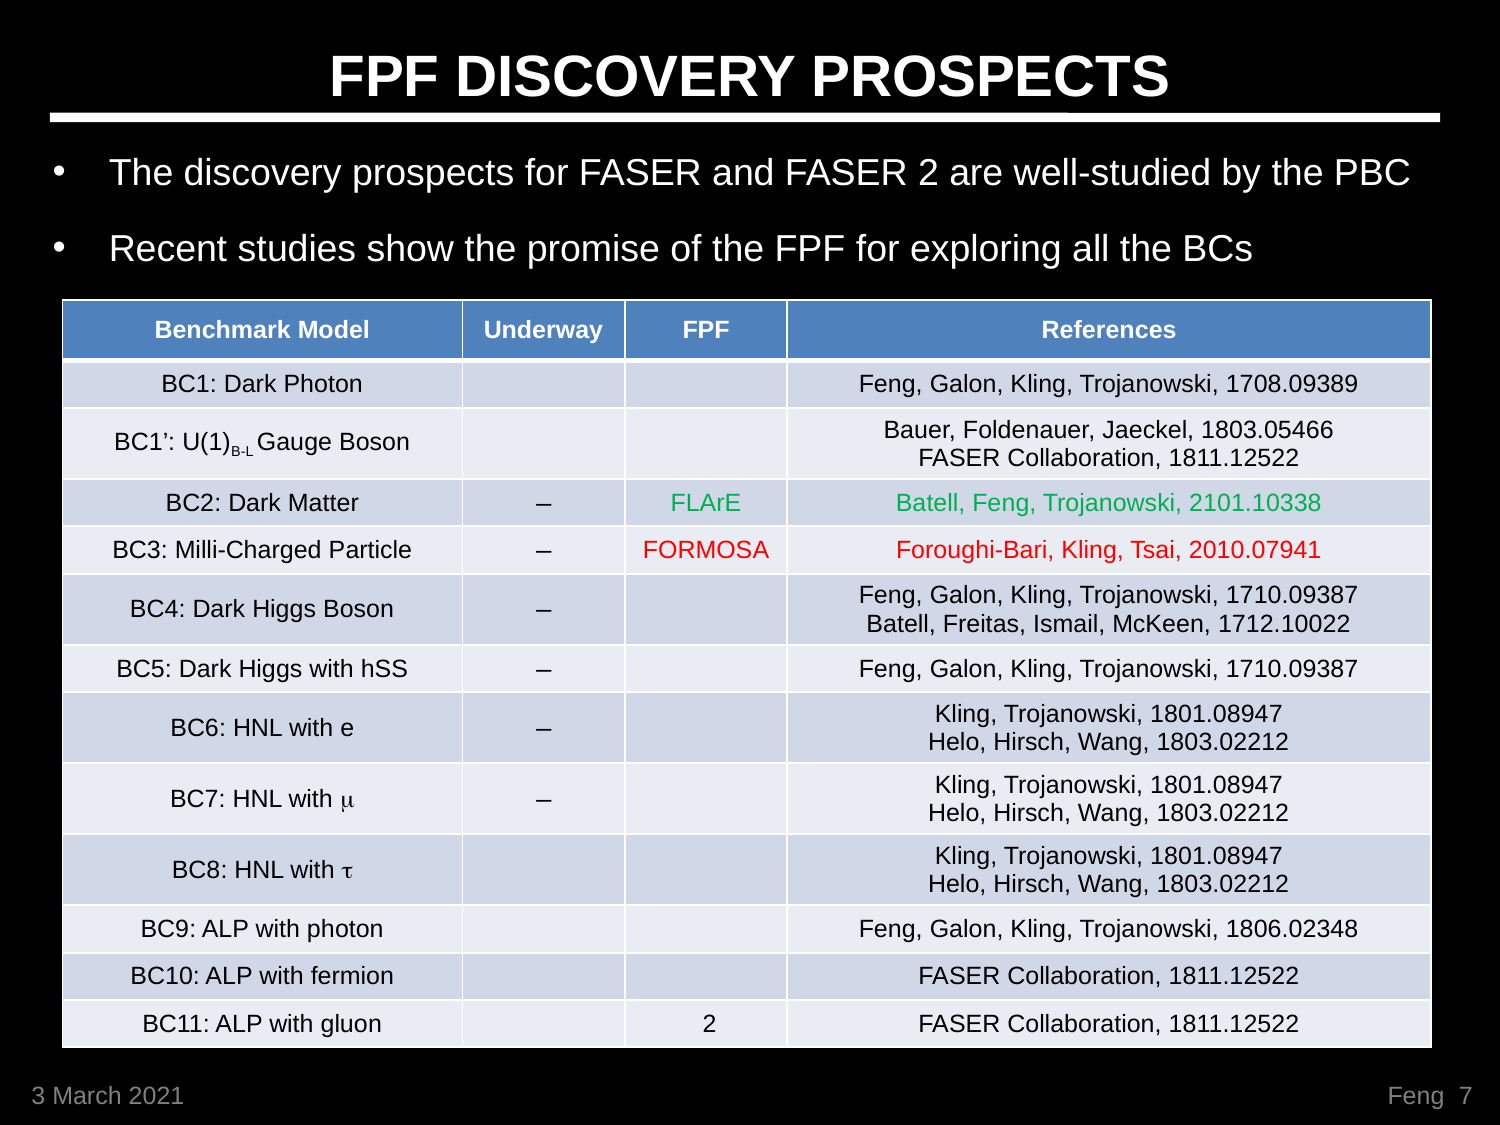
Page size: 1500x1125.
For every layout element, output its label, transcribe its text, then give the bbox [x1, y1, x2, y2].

list The discovery prospects for FASER and FASER 2 are well-studied by the PBC Recent studies show the promise of the FPF for exploring all the BCs [37, 140, 1432, 1025]
title FPF DISCOVERY PROSPECTS [112, 12, 1388, 133]
